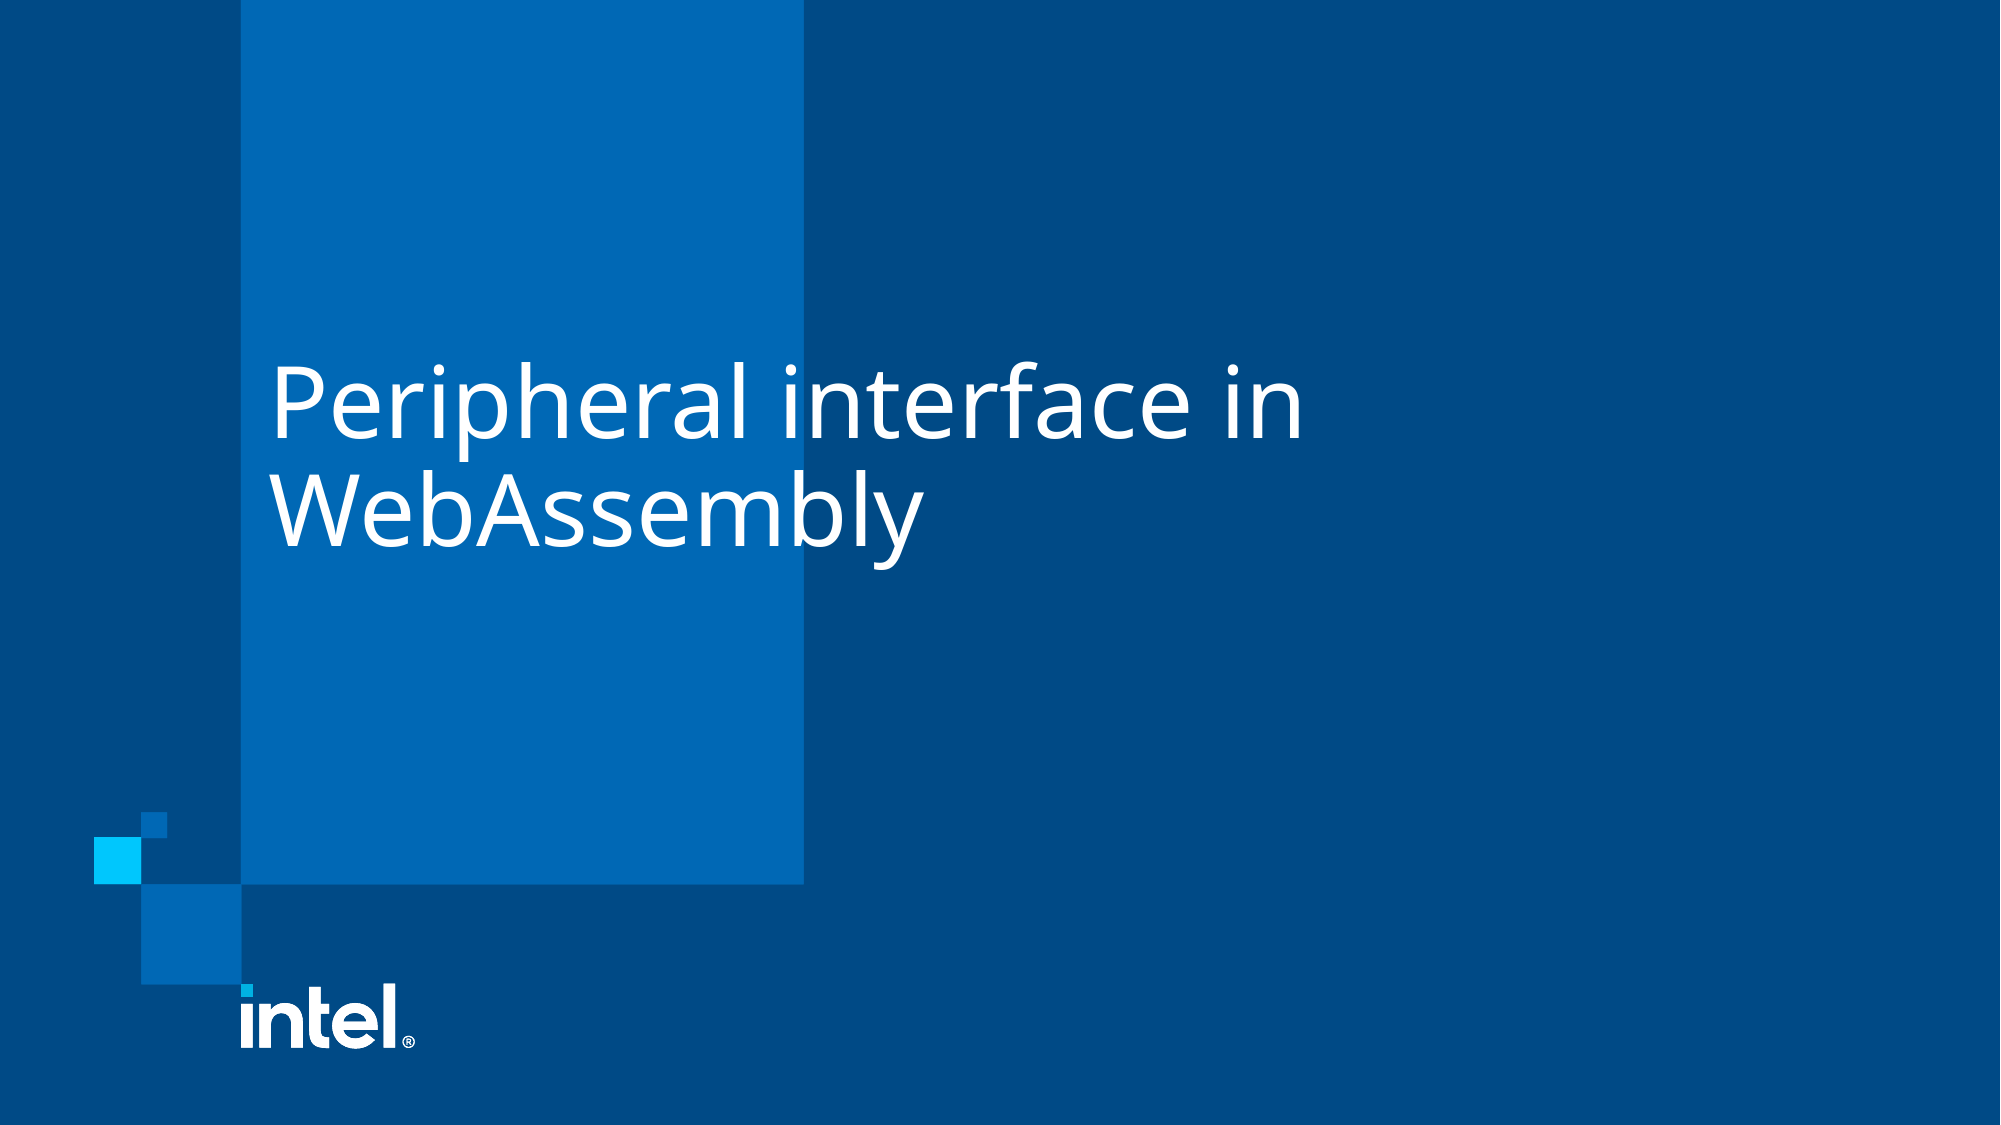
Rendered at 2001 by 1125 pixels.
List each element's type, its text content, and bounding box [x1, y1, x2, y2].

title Peripheral interface in WebAssembly [253, 268, 1859, 576]
